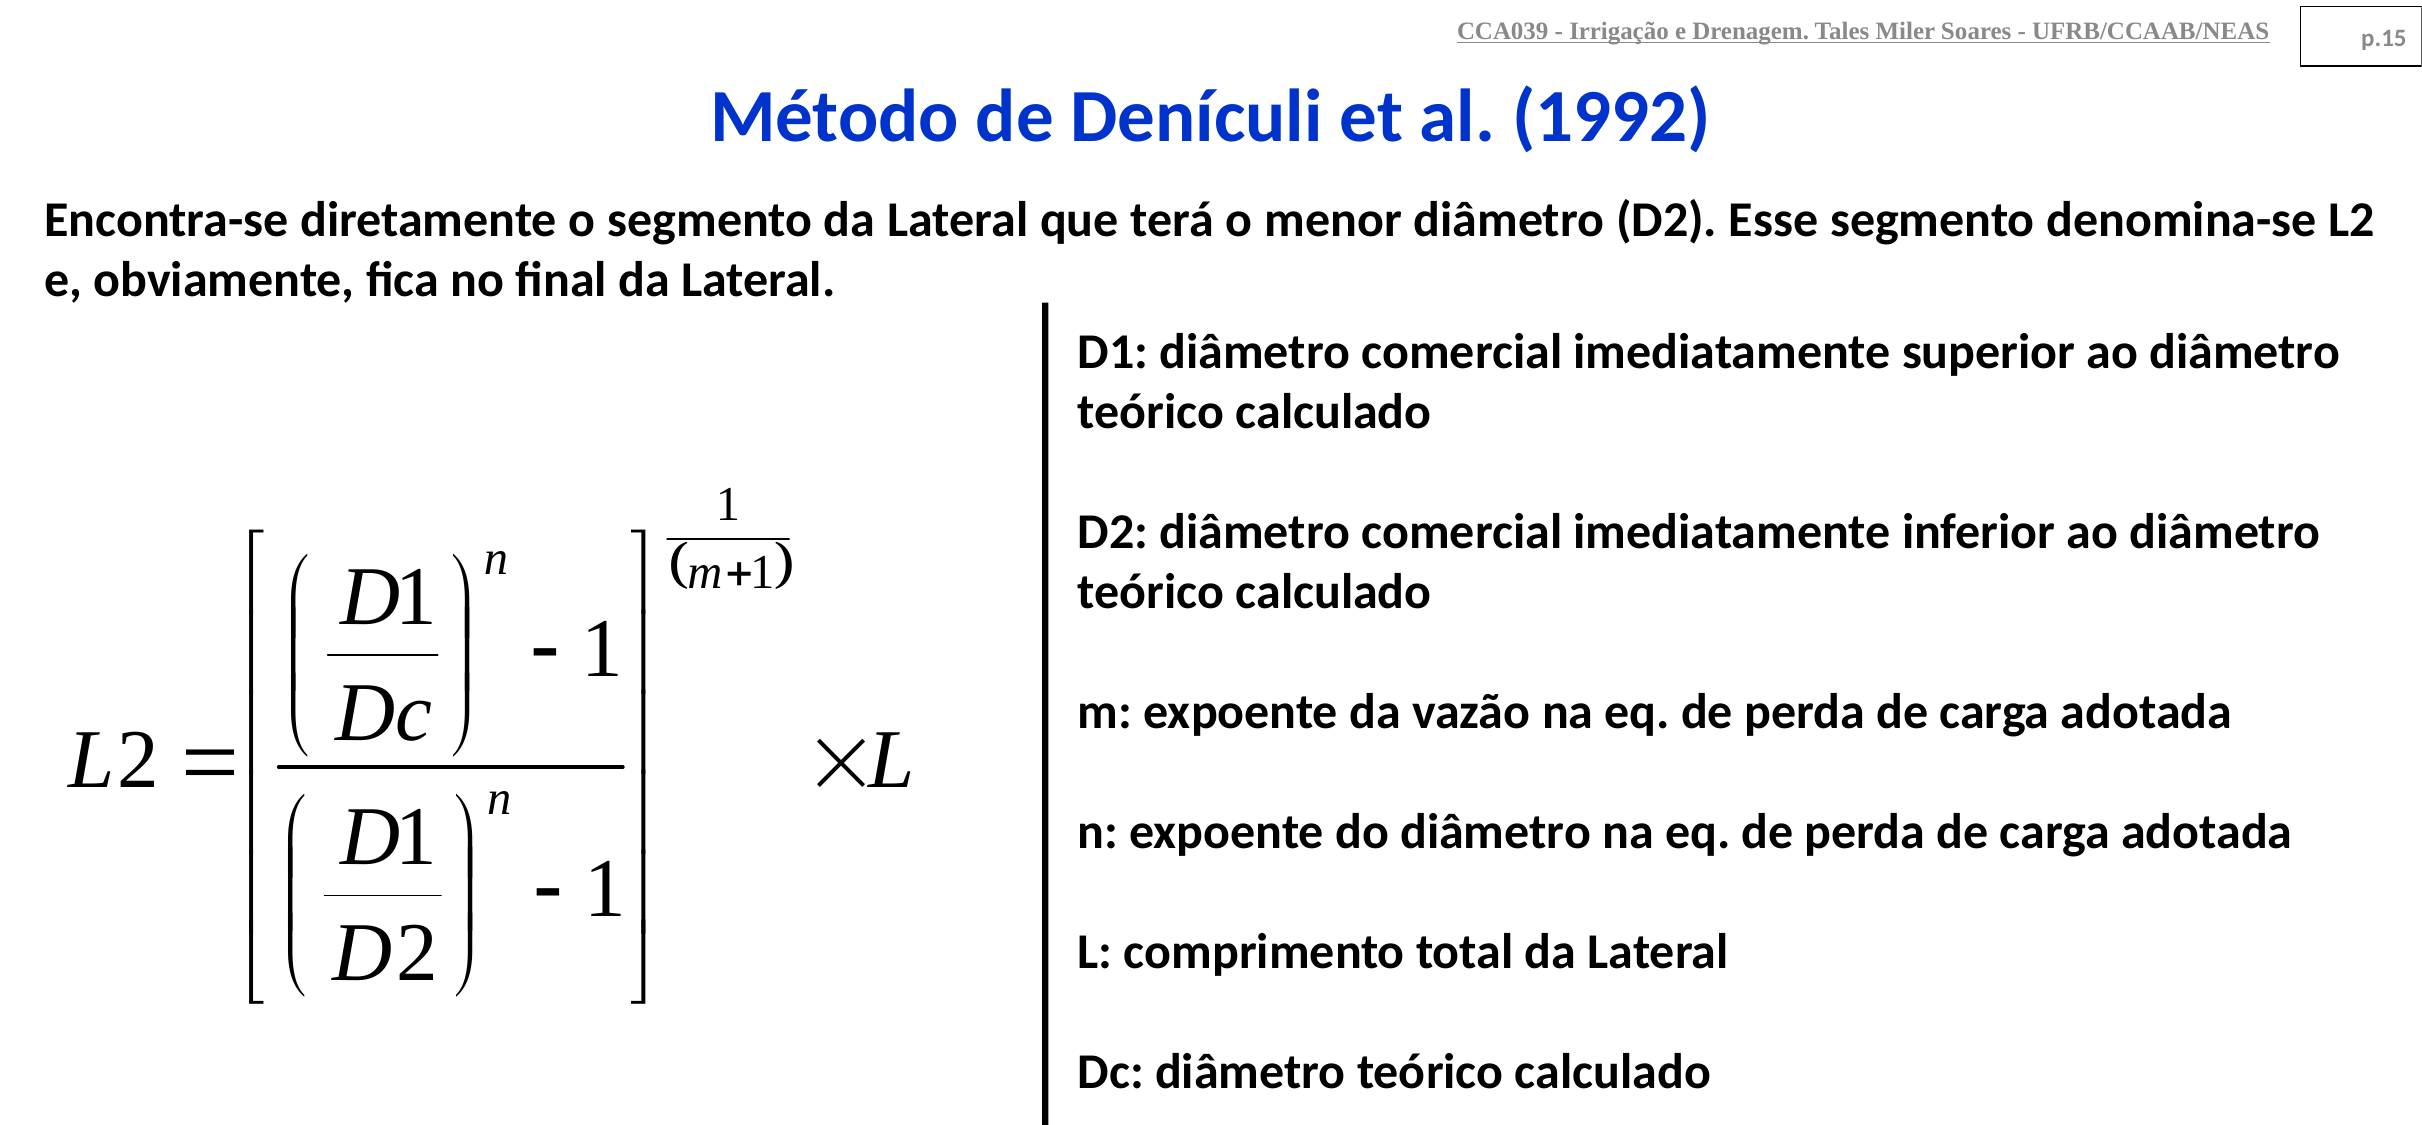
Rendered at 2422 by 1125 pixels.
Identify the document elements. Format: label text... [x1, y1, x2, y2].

text_box D1: diâmetro comercial imediatamente superior ao diâmetro teórico calculado D2: diâmetro comercial imediatamente inferior ao diâmetro teórico calculado m: expoente da vazão na eq. de perda de carga adotada n: expoente do diâmetro na eq. de perda de carga adotada L: comprimento total da Lateral Dc: diâmetro teórico calculado [1062, 310, 2392, 1106]
text_box CCA039 - Irrigação e Drenagem. Tales Miler Soares - UFRB/CCAAB/NEAS [1059, 0, 2286, 60]
text_box Método de Denículi et al. (1992) Encontra-se diretamente o segmento da Lateral que terá o menor diâmetro (D2). Esse segmento denomina-se L2 e, obviamente, fica no final da Lateral. [29, 58, 2393, 314]
text_box p.15 [2300, 6, 2422, 67]
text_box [52, 467, 934, 1025]
